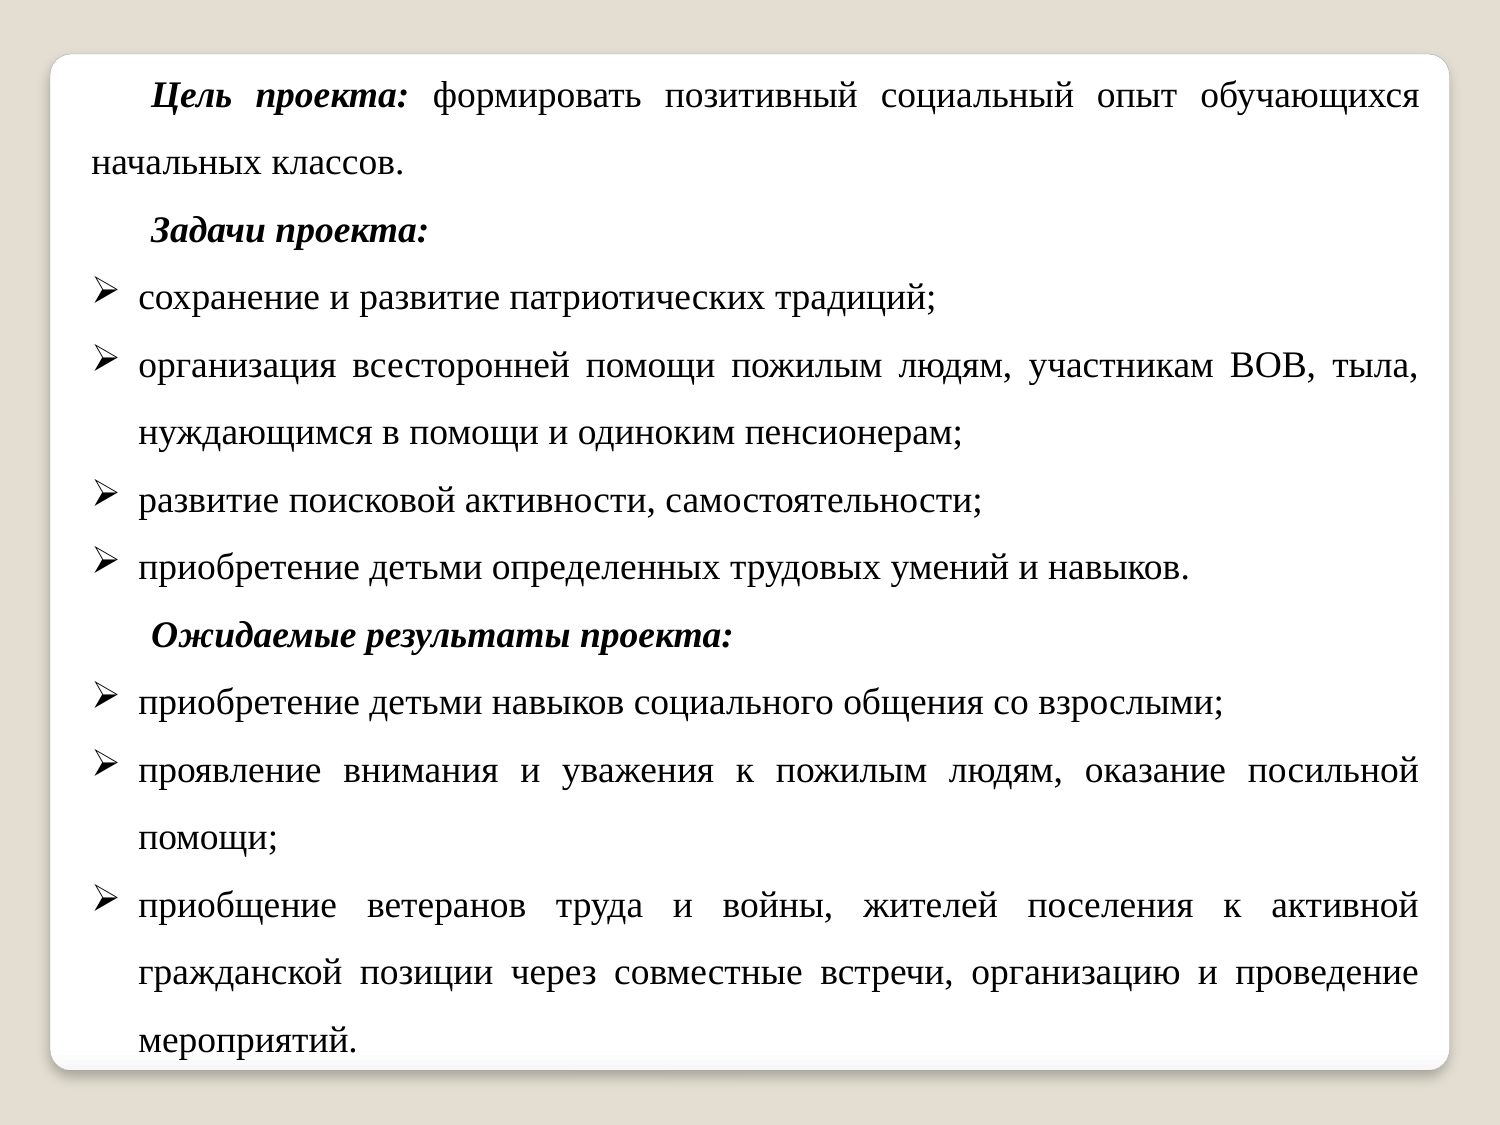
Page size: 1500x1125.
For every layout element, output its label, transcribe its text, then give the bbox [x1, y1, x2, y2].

text_box Цель проекта: формировать позитивный социальный опыт обучающихся начальных классов. Задачи проекта: сохранение и развитие патриотических традиций; организация всесторонней помощи пожилым людям, участникам ВОВ, тыла, нуждающимся в помощи и одиноким пенсионерам; развитие поисковой активности, самостоятельности; приобретение детьми определенных трудовых умений и навыков. Ожидаемые результаты проекта: приобретение детьми навыков социального общения со взрослыми; проявление внимания и уважения к пожилым людям, оказание посильной помощи; приобщение ветеранов труда и войны, жителей поселения к активной гражданской позиции через совместные встречи, организацию и проведение мероприятий. [76, 39, 1436, 1068]
